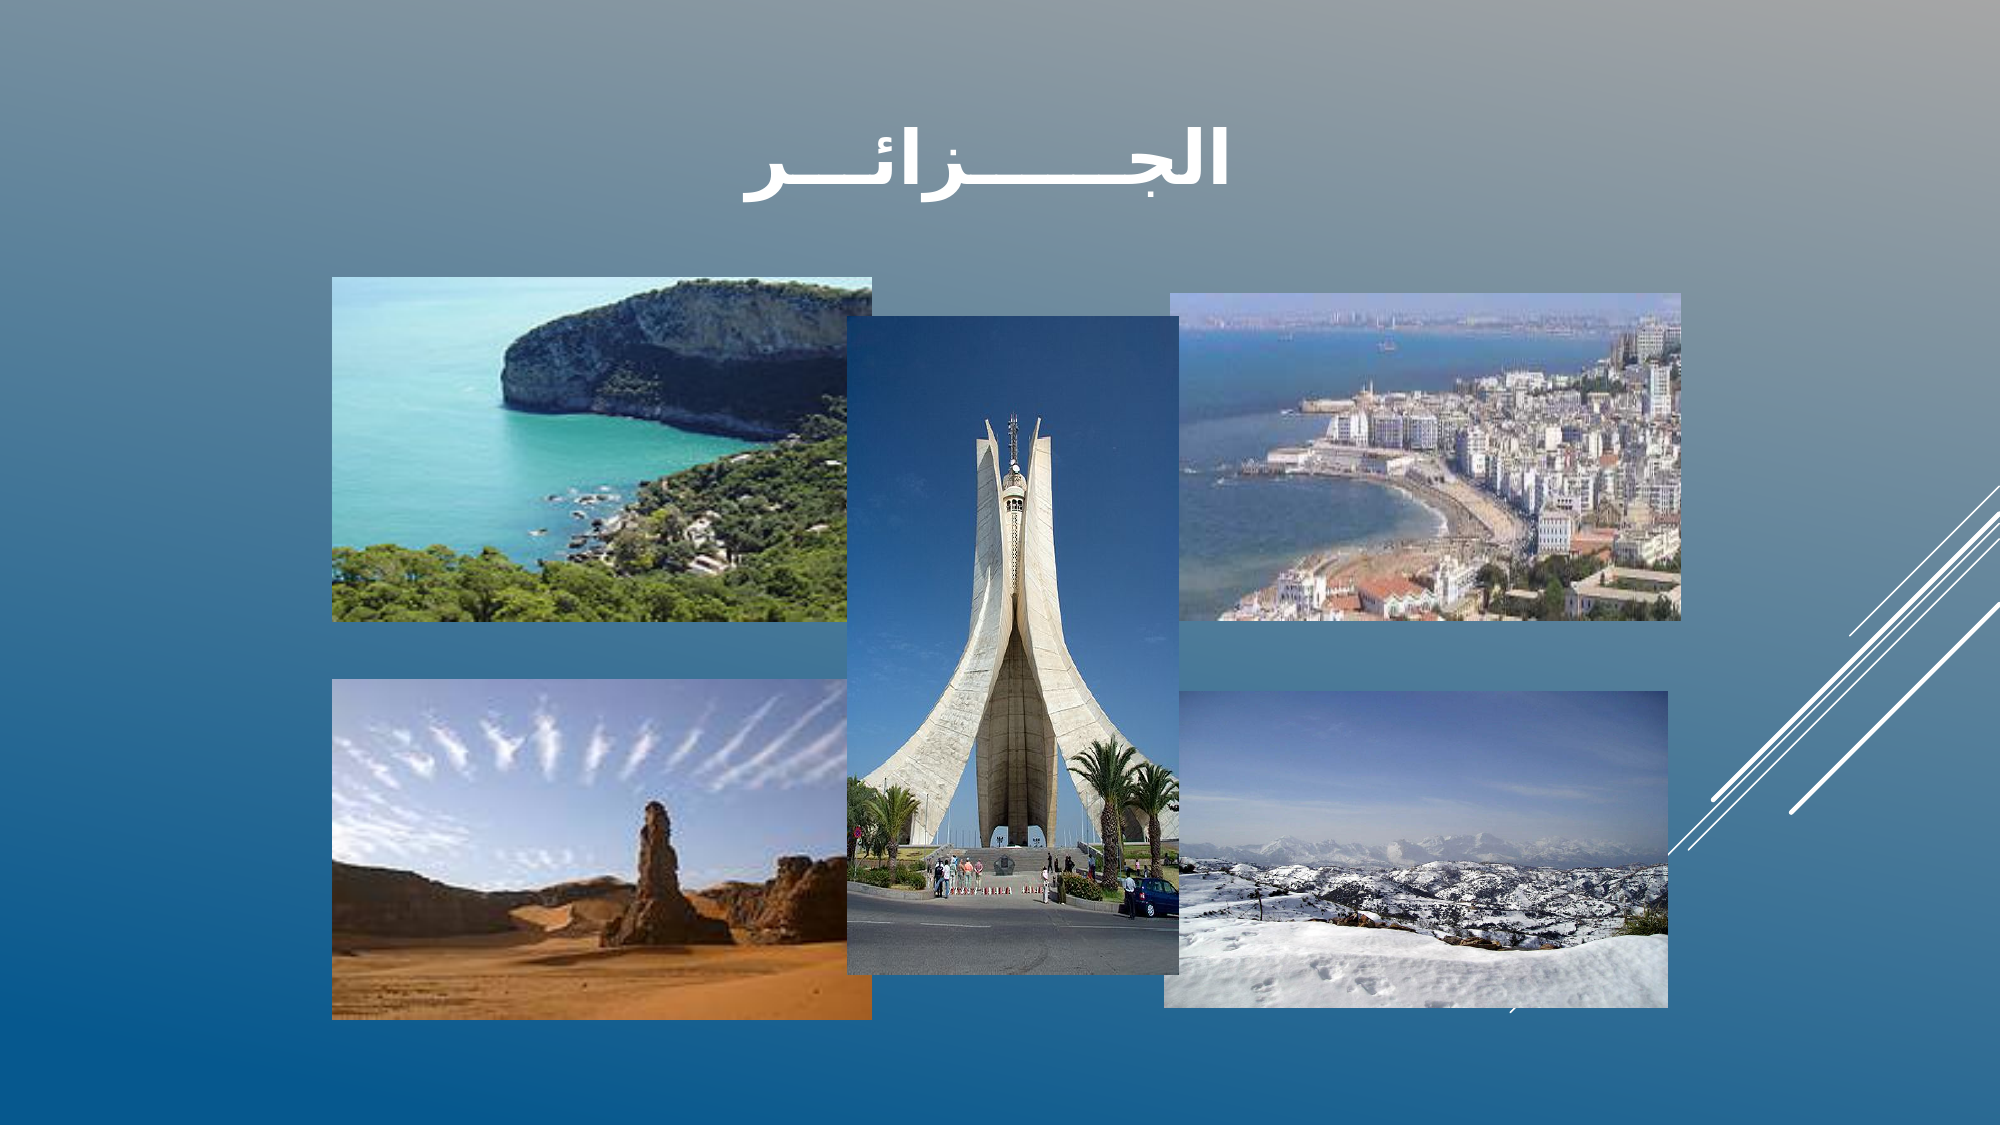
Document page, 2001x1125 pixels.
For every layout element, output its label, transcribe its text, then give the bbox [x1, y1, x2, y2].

title الجــــــزائـــر [389, 30, 1591, 278]
picture [331, 293, 1682, 1020]
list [331, 277, 872, 622]
